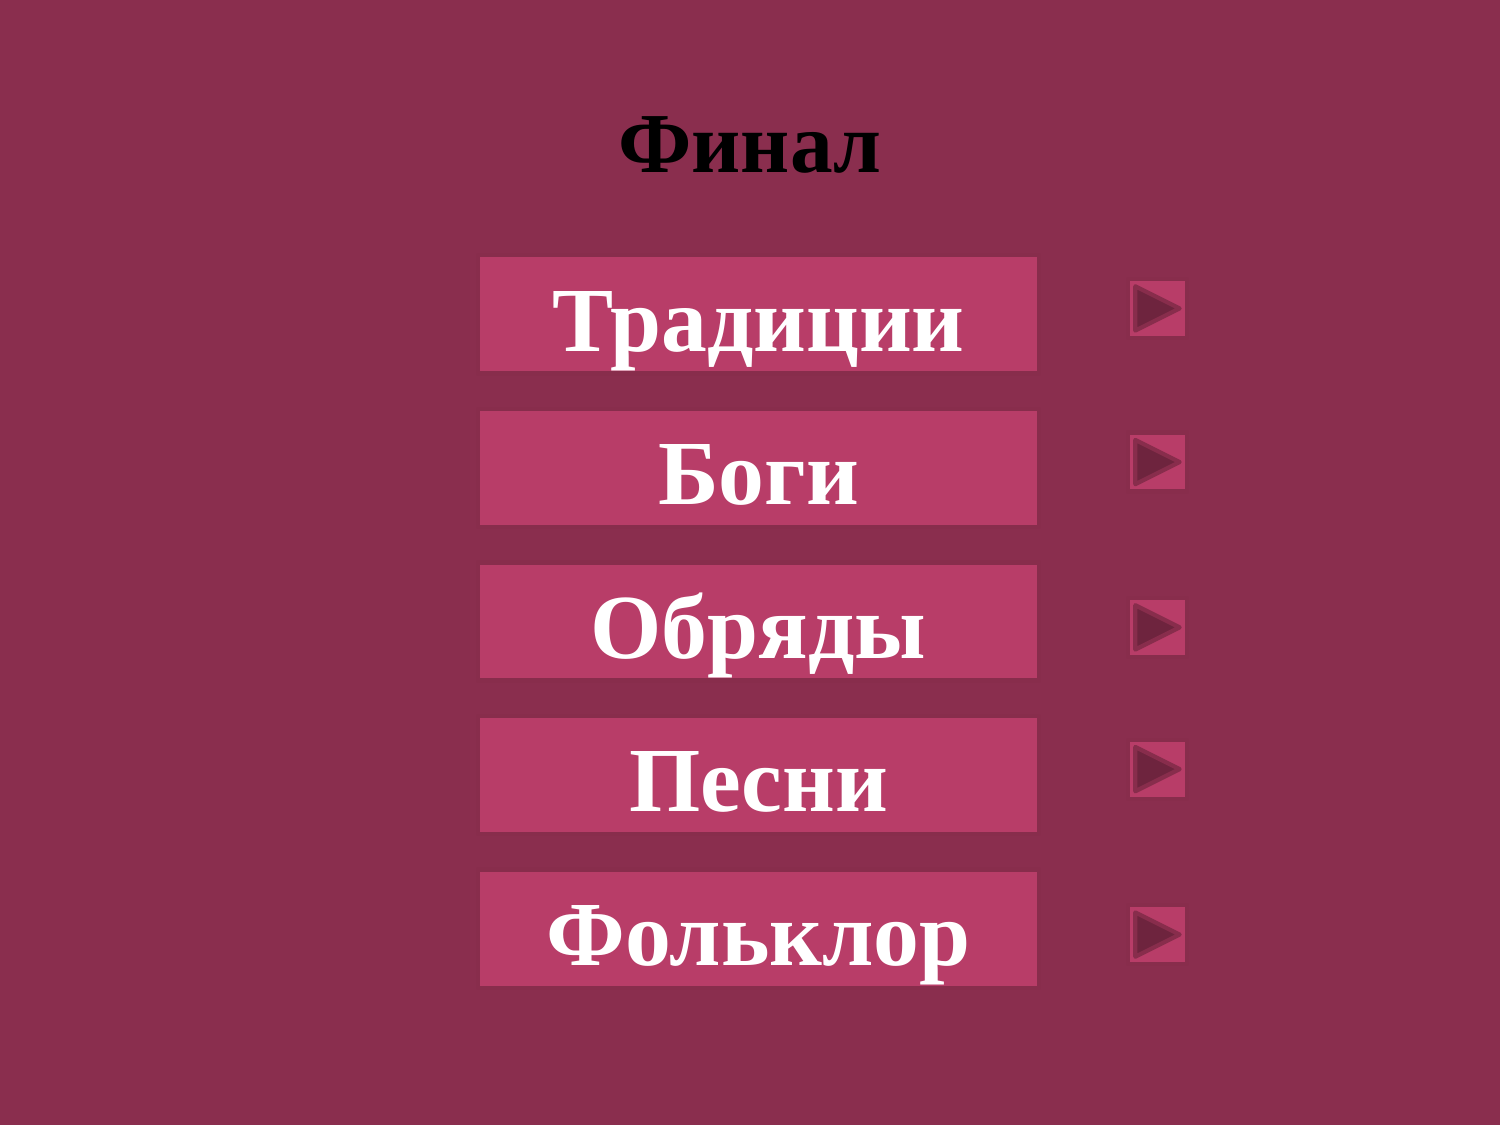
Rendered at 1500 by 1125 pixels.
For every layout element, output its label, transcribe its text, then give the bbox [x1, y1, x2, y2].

text_box Боги [476, 407, 1041, 529]
list [64, 255, 1415, 1028]
text_box Обряды [476, 560, 1041, 683]
text_box Песни [476, 714, 1041, 836]
text_box [1126, 903, 1189, 966]
text_box Традиции [476, 253, 1041, 376]
title Финал [75, 45, 1425, 233]
text_box [1126, 596, 1189, 659]
text_box [1126, 430, 1189, 494]
text_box Фольклор [476, 867, 1041, 990]
text_box [1126, 277, 1189, 340]
text_box [1126, 738, 1189, 801]
